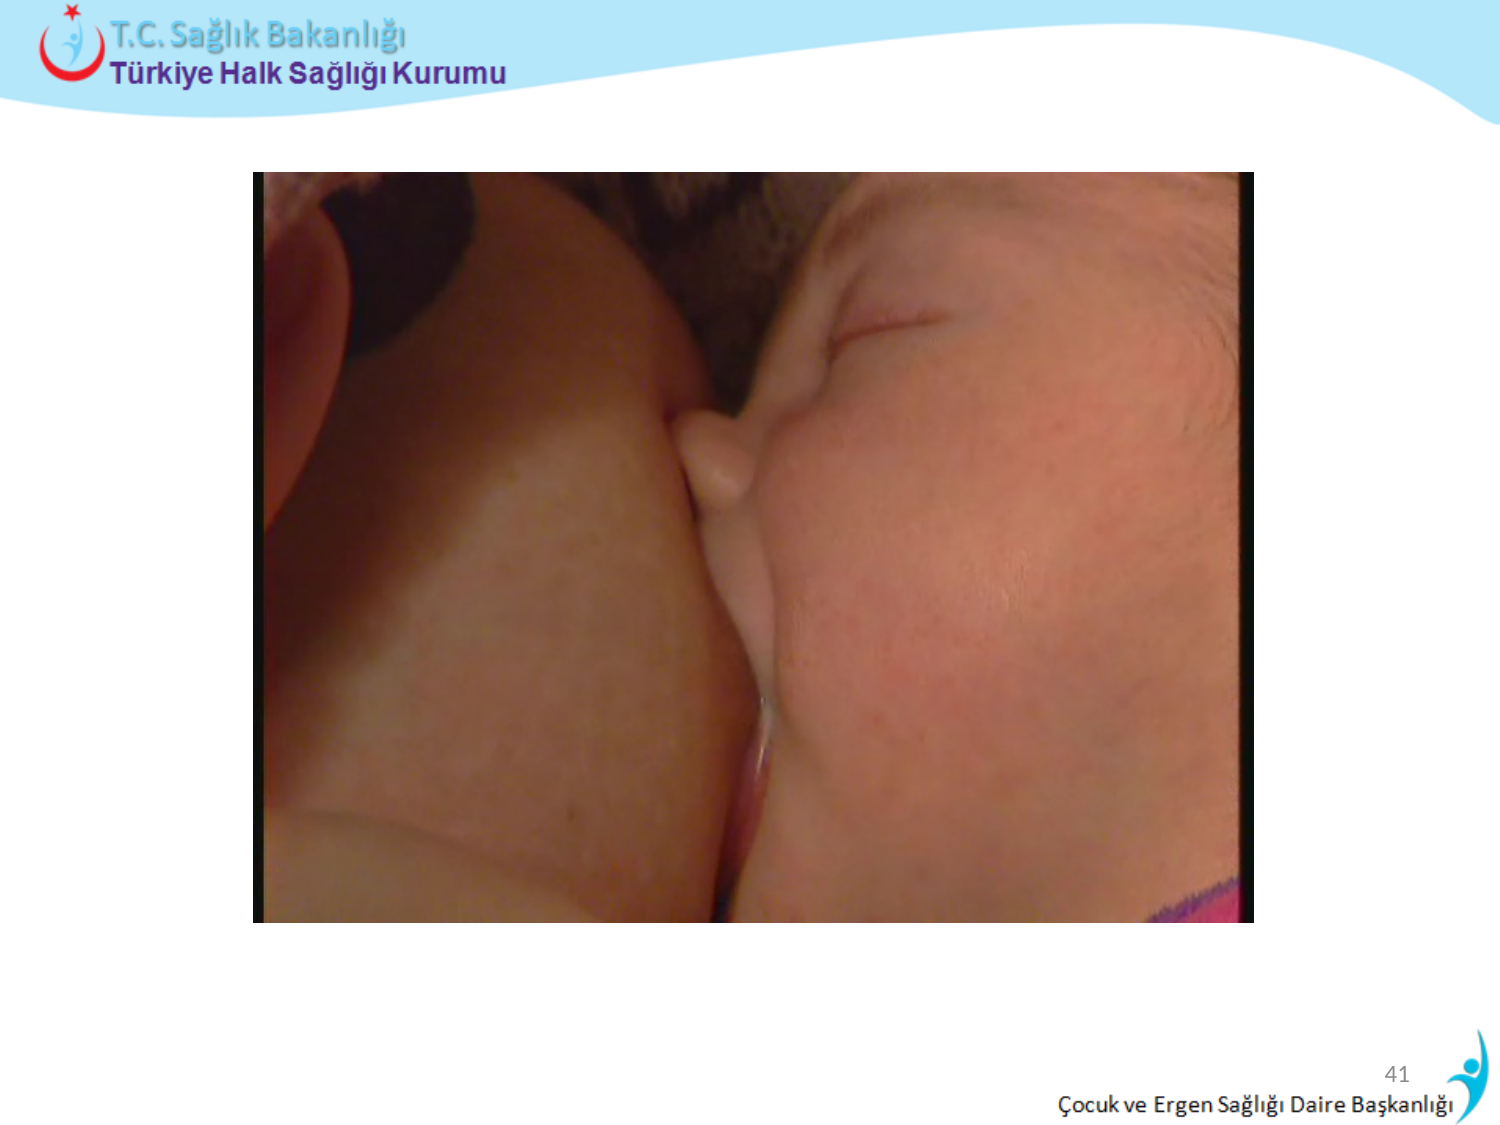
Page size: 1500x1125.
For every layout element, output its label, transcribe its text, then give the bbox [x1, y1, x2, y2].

slide_number 41 [1074, 1042, 1425, 1103]
picture [0, 0, 1500, 1125]
